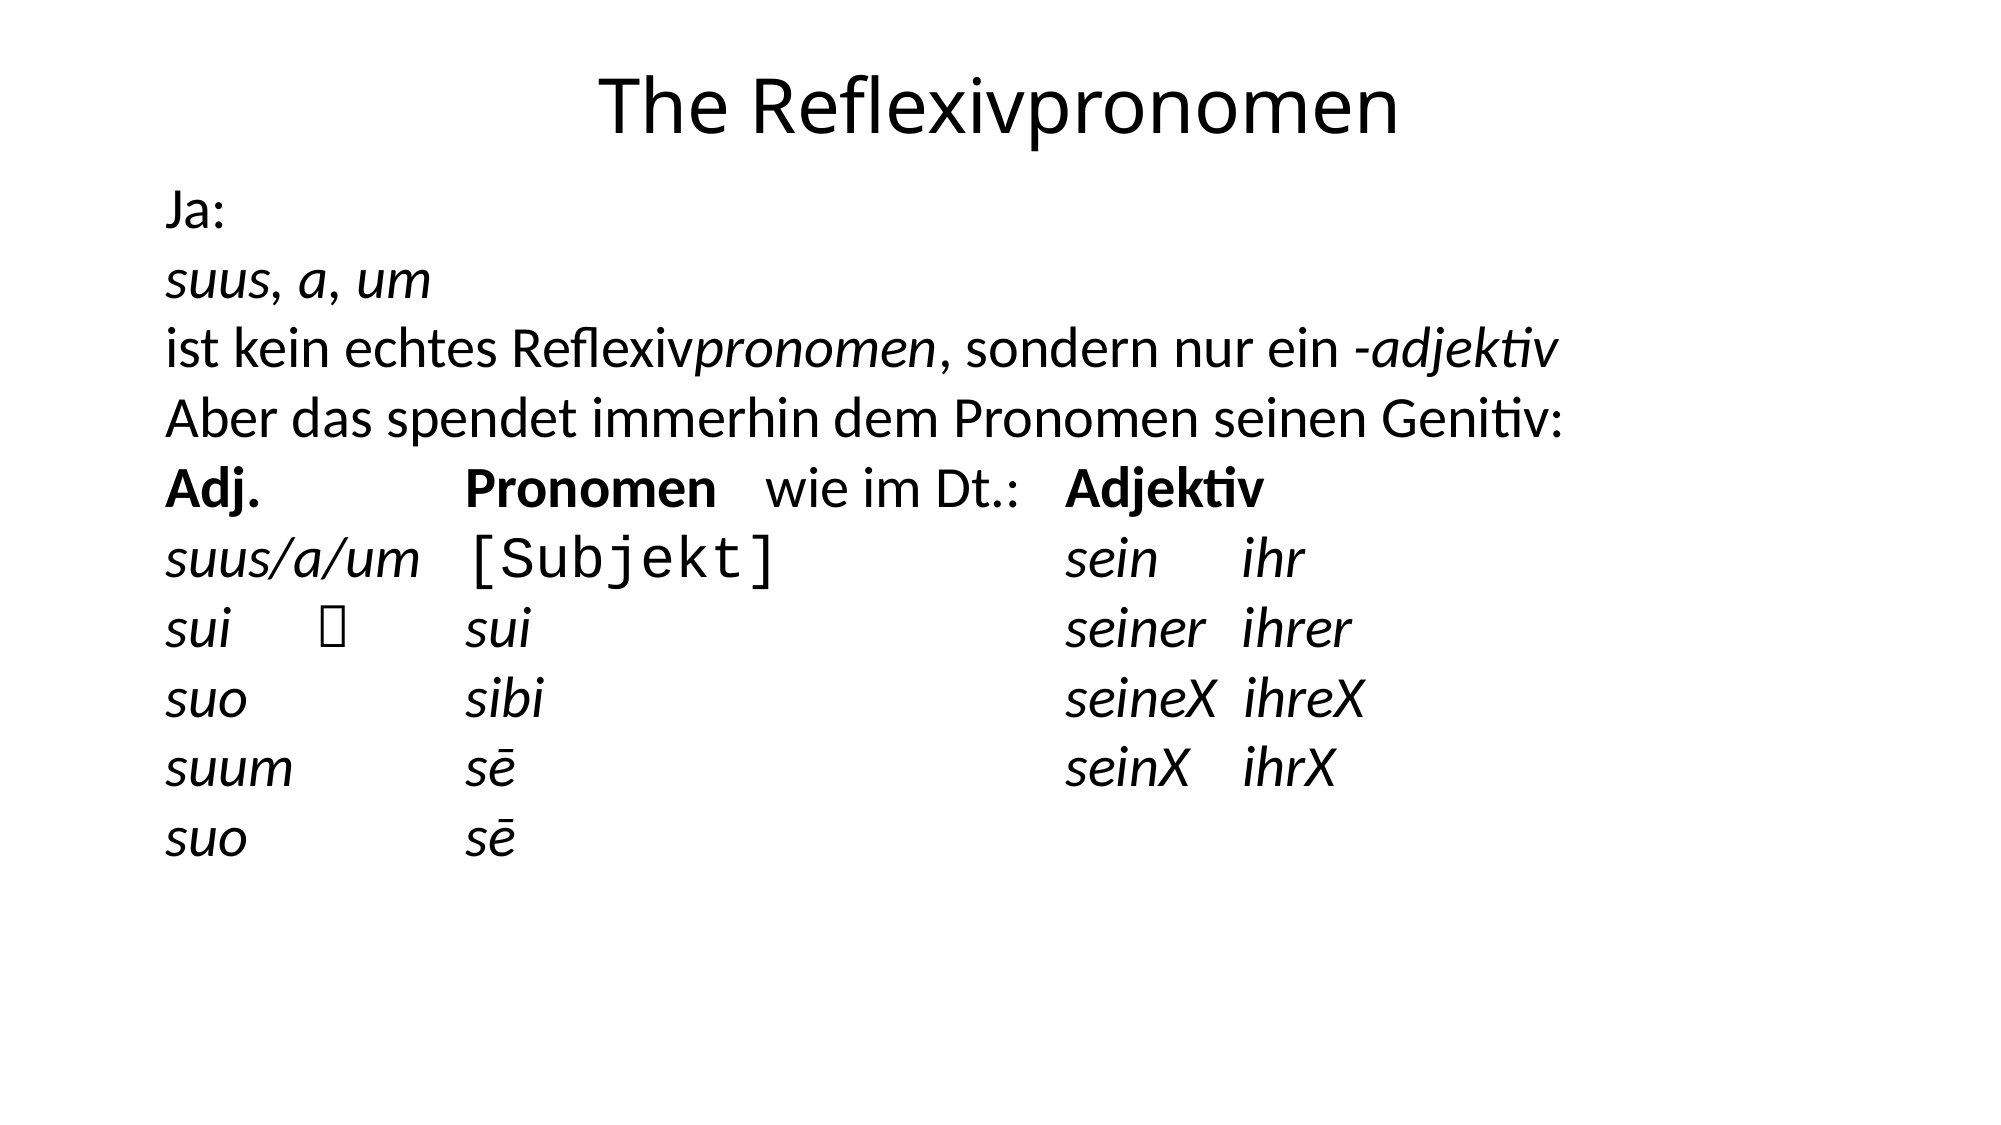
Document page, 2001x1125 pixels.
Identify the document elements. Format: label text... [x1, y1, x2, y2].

list Ja: suus, a, um ist kein echtes Reflexivpronomen, sondern nur ein -adjektiv Aber das spendet immerhin dem Pronomen seinen Genitiv: Adj. Pronomen wie im Dt.: Adjektiv suus/a/um [Subjekt] sein ihr sui  sui seiner ihrer suo sibi seineX ihreX suum sē seinX ihrX suo sē [150, 181, 1876, 896]
title The Reflexivpronomen [137, 59, 1863, 158]
